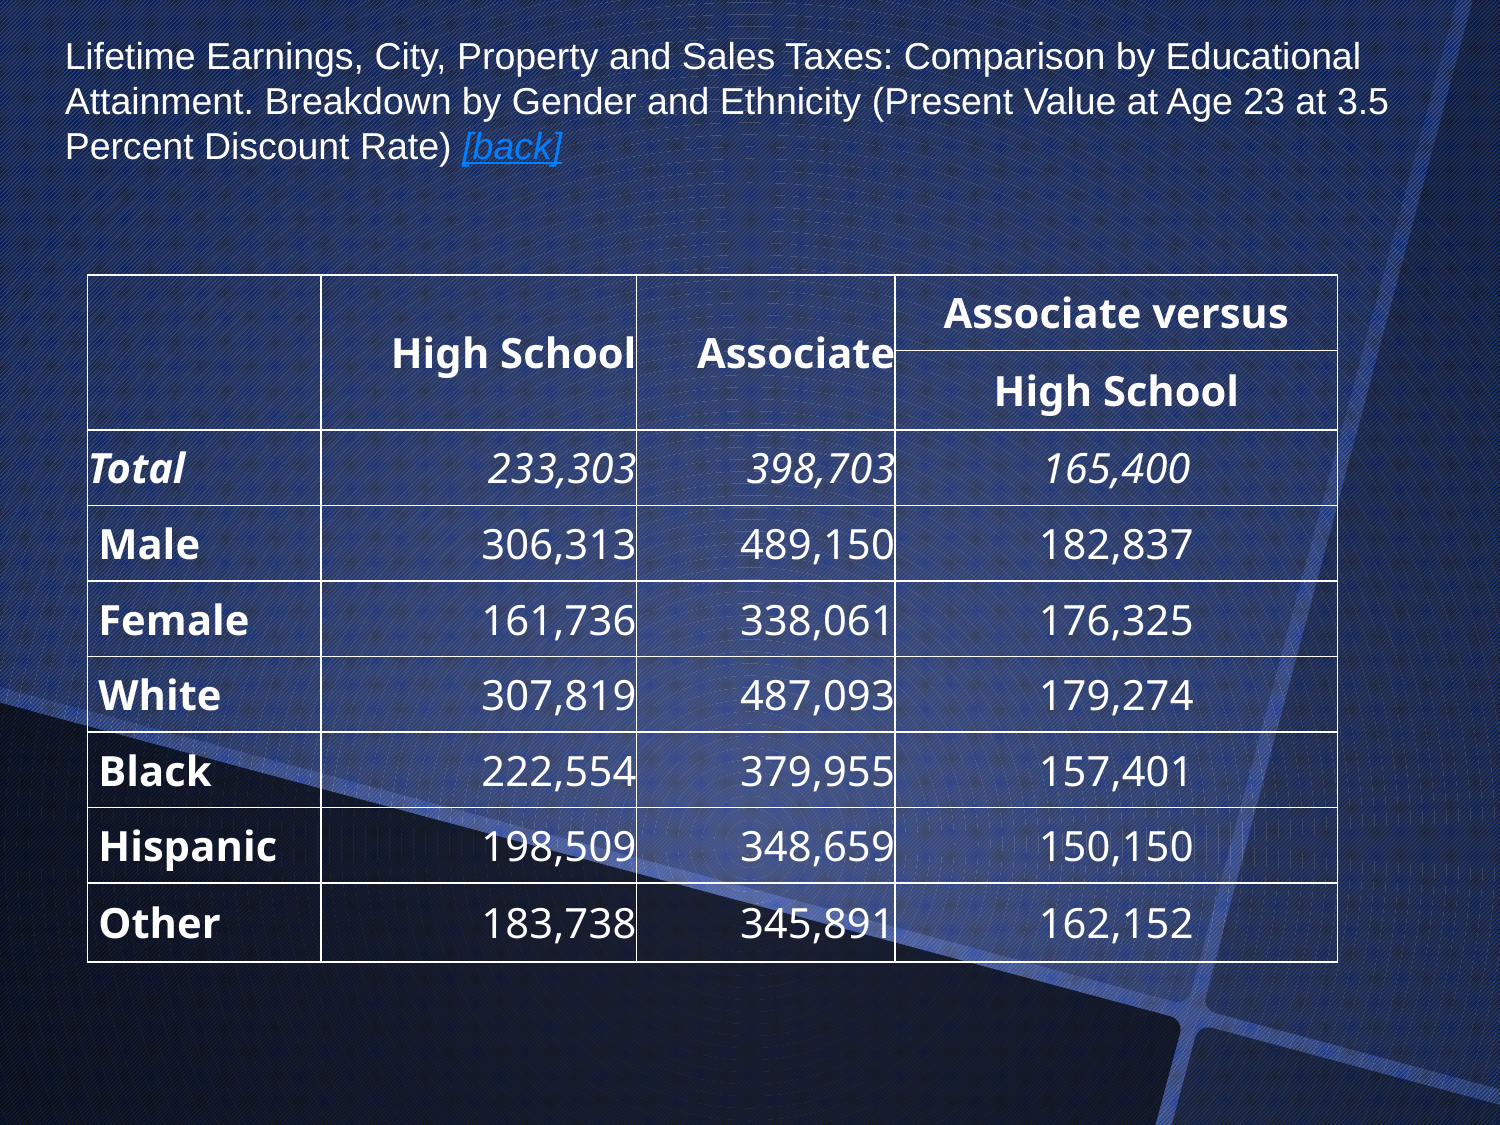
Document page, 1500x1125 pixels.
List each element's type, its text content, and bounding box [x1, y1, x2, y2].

table_cell 338,061 [637, 582, 894, 656]
table_cell Male [88, 506, 320, 580]
table_cell 398,703 [637, 431, 894, 505]
table_cell 307,819 [322, 657, 636, 731]
table_cell 379,955 [637, 733, 894, 807]
table_cell Female [88, 582, 320, 656]
table_cell 222,554 [322, 733, 636, 807]
table_cell 183,738 [322, 884, 636, 961]
table_cell 182,837 [896, 506, 1337, 580]
table_cell 176,325 [896, 582, 1337, 656]
table_cell Hispanic [88, 808, 320, 882]
table_cell 162,152 [896, 884, 1337, 961]
table_cell 233,303 [322, 431, 636, 505]
table_cell 165,400 [896, 431, 1337, 505]
table_cell 489,150 [637, 506, 894, 580]
table_cell Black [88, 733, 320, 807]
table_cell 161,736 [322, 582, 636, 656]
table_cell 157,401 [896, 733, 1337, 807]
table_cell 198,509 [322, 808, 636, 882]
table_header [88, 276, 320, 429]
table_cell 306,313 [322, 506, 636, 580]
table_cell 179,274 [896, 657, 1337, 731]
table_cell White [88, 657, 320, 731]
table_cell Other [88, 884, 320, 961]
table_cell Total [88, 431, 320, 505]
table_cell High School [896, 351, 1337, 429]
text_box Lifetime Earnings, City, Property and Sales Taxes: Comparison by Educational Attainment. Breakdown by Gender and Ethnicity (Present Value at Age 23 at 3.5 Percent Discount Rate) [back] [49, 24, 1413, 175]
table_cell 150,150 [896, 808, 1337, 882]
table_cell 348,659 [637, 808, 894, 882]
table_header Associate [637, 276, 894, 429]
table_header High School [322, 276, 636, 429]
table_cell 345,891 [637, 884, 894, 961]
table_header Associate versus [896, 276, 1337, 350]
table_cell 487,093 [637, 657, 894, 731]
